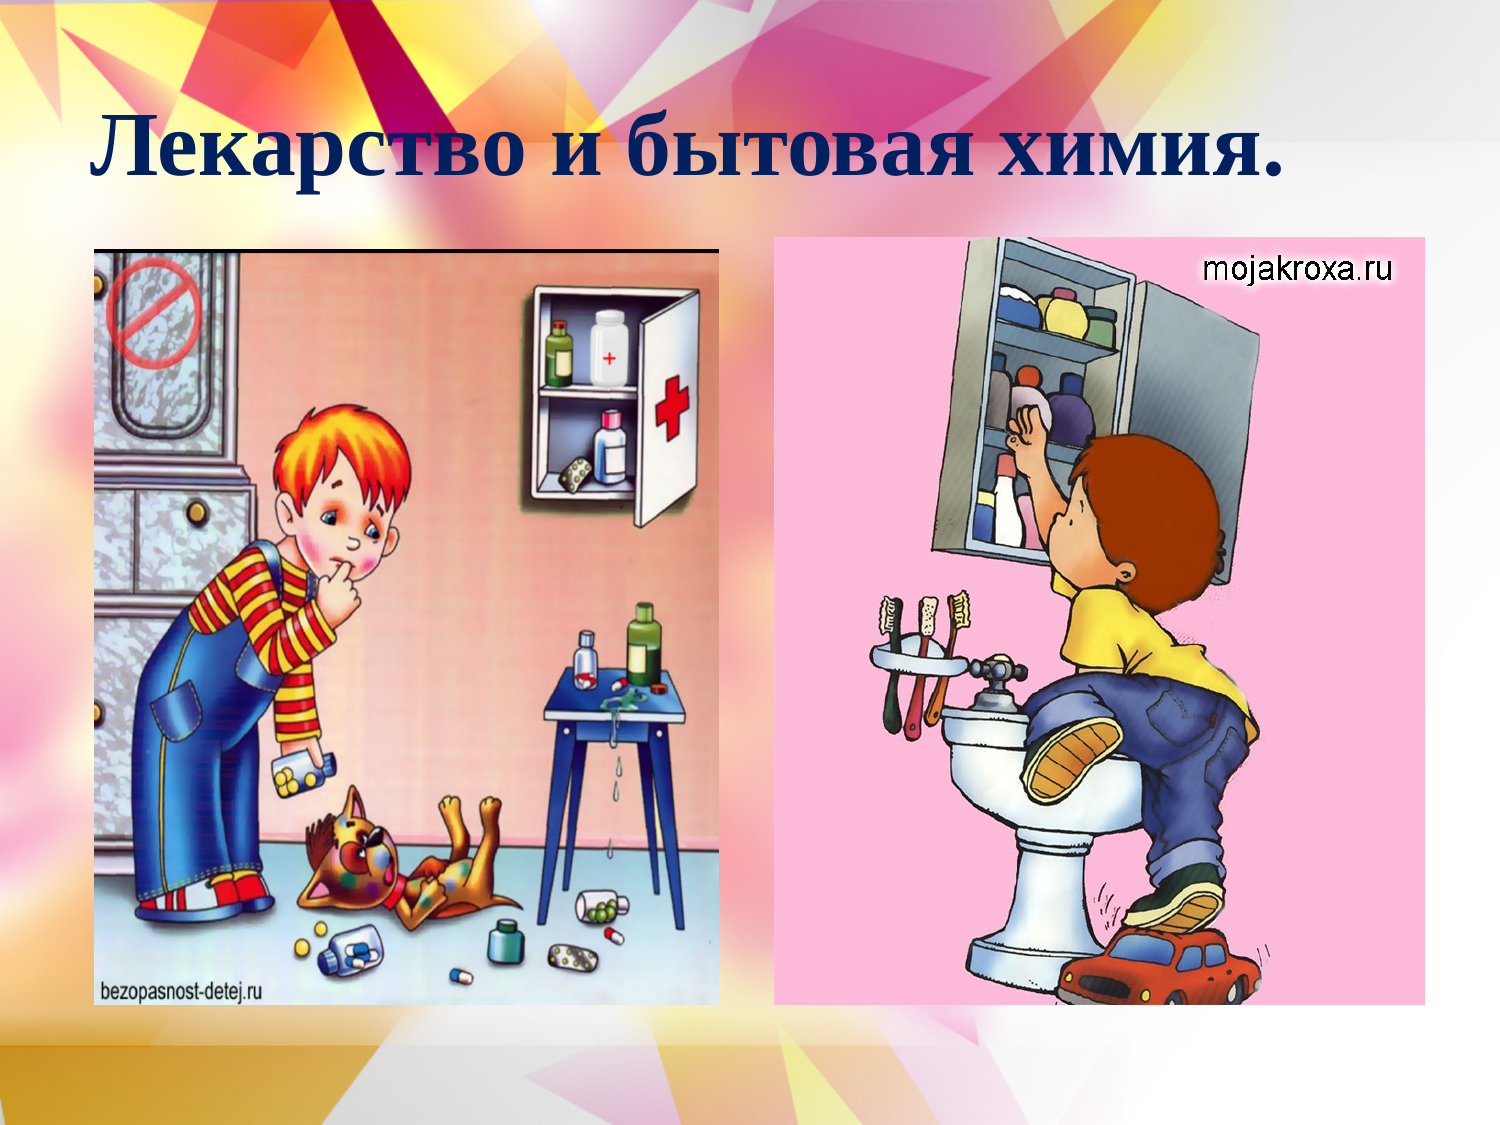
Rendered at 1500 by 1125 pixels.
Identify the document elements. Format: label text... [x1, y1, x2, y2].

picture [0, 0, 1500, 1125]
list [774, 237, 1426, 1006]
title Лекарство и бытовая химия. [74, 44, 1426, 233]
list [94, 249, 719, 1006]
